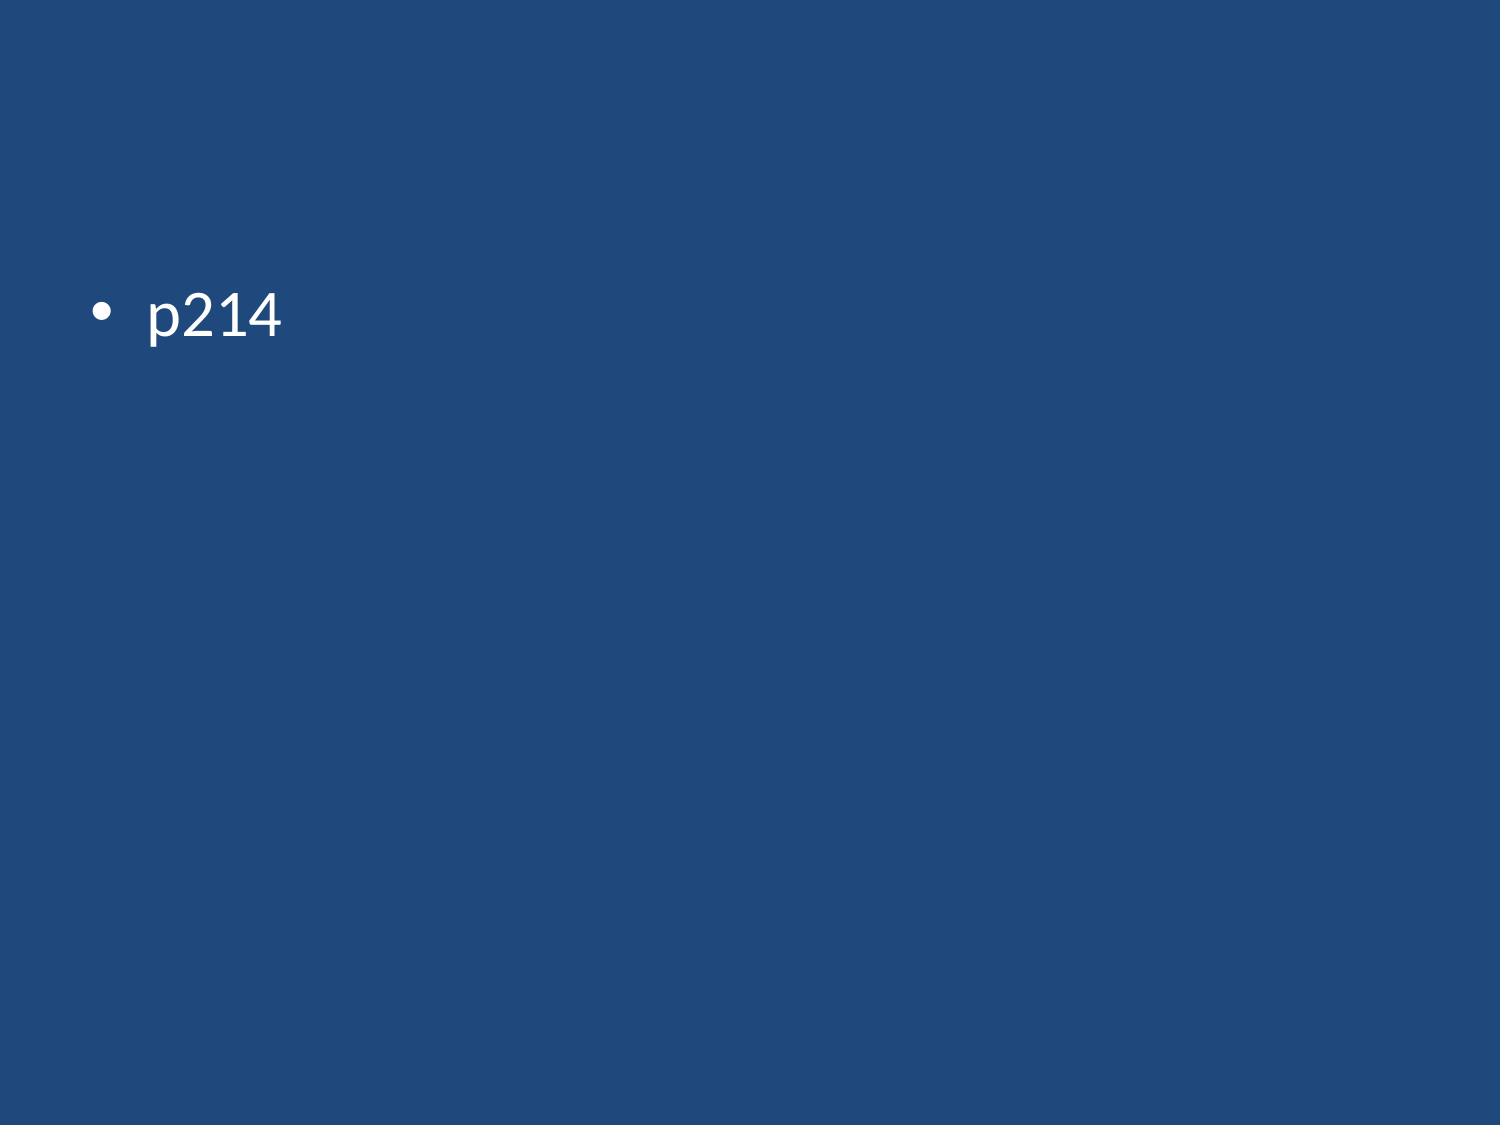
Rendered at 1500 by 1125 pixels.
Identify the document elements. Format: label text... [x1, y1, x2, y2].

list p214 [75, 262, 1425, 1005]
